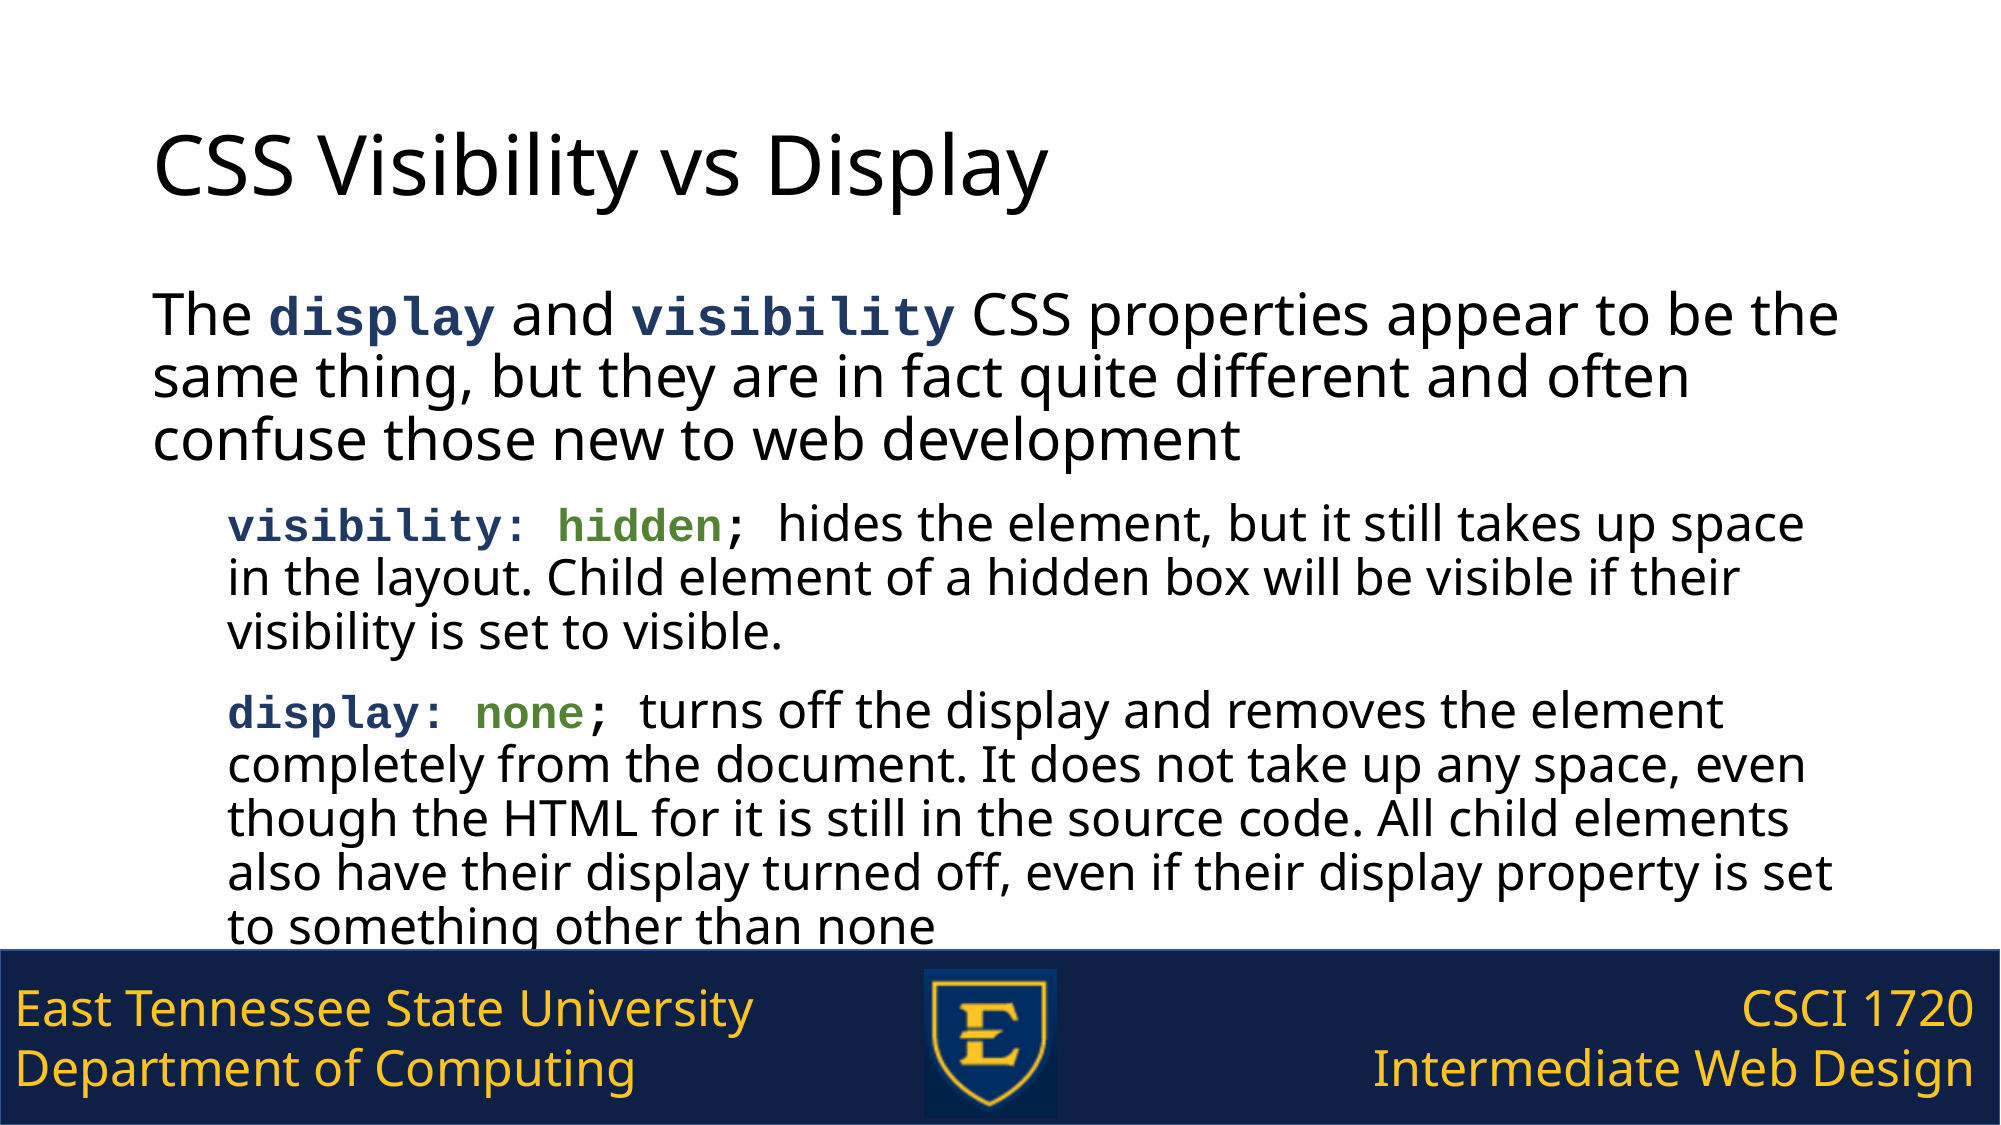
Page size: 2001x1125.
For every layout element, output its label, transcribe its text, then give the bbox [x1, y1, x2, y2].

list The display and visibility CSS properties appear to be the same thing, but they are in fact quite different and often confuse those new to web development visibility: hidden; hides the element, but it still takes up space in the layout. Child element of a hidden box will be visible if their visibility is set to visible. display: none; turns off the display and removes the element completely from the document. It does not take up any space, even though the HTML for it is still in the source code. All child elements also have their display turned off, even if their display property is set to something other than none [137, 278, 1863, 949]
text_box [0, 949, 2000, 1125]
text_box East Tennessee State University Department of Computing [0, 969, 780, 1104]
picture [924, 969, 1057, 1118]
title CSS Visibility vs Display [137, 59, 1863, 278]
text_box CSCI 1720 Intermediate Web Design [1210, 969, 1991, 1104]
